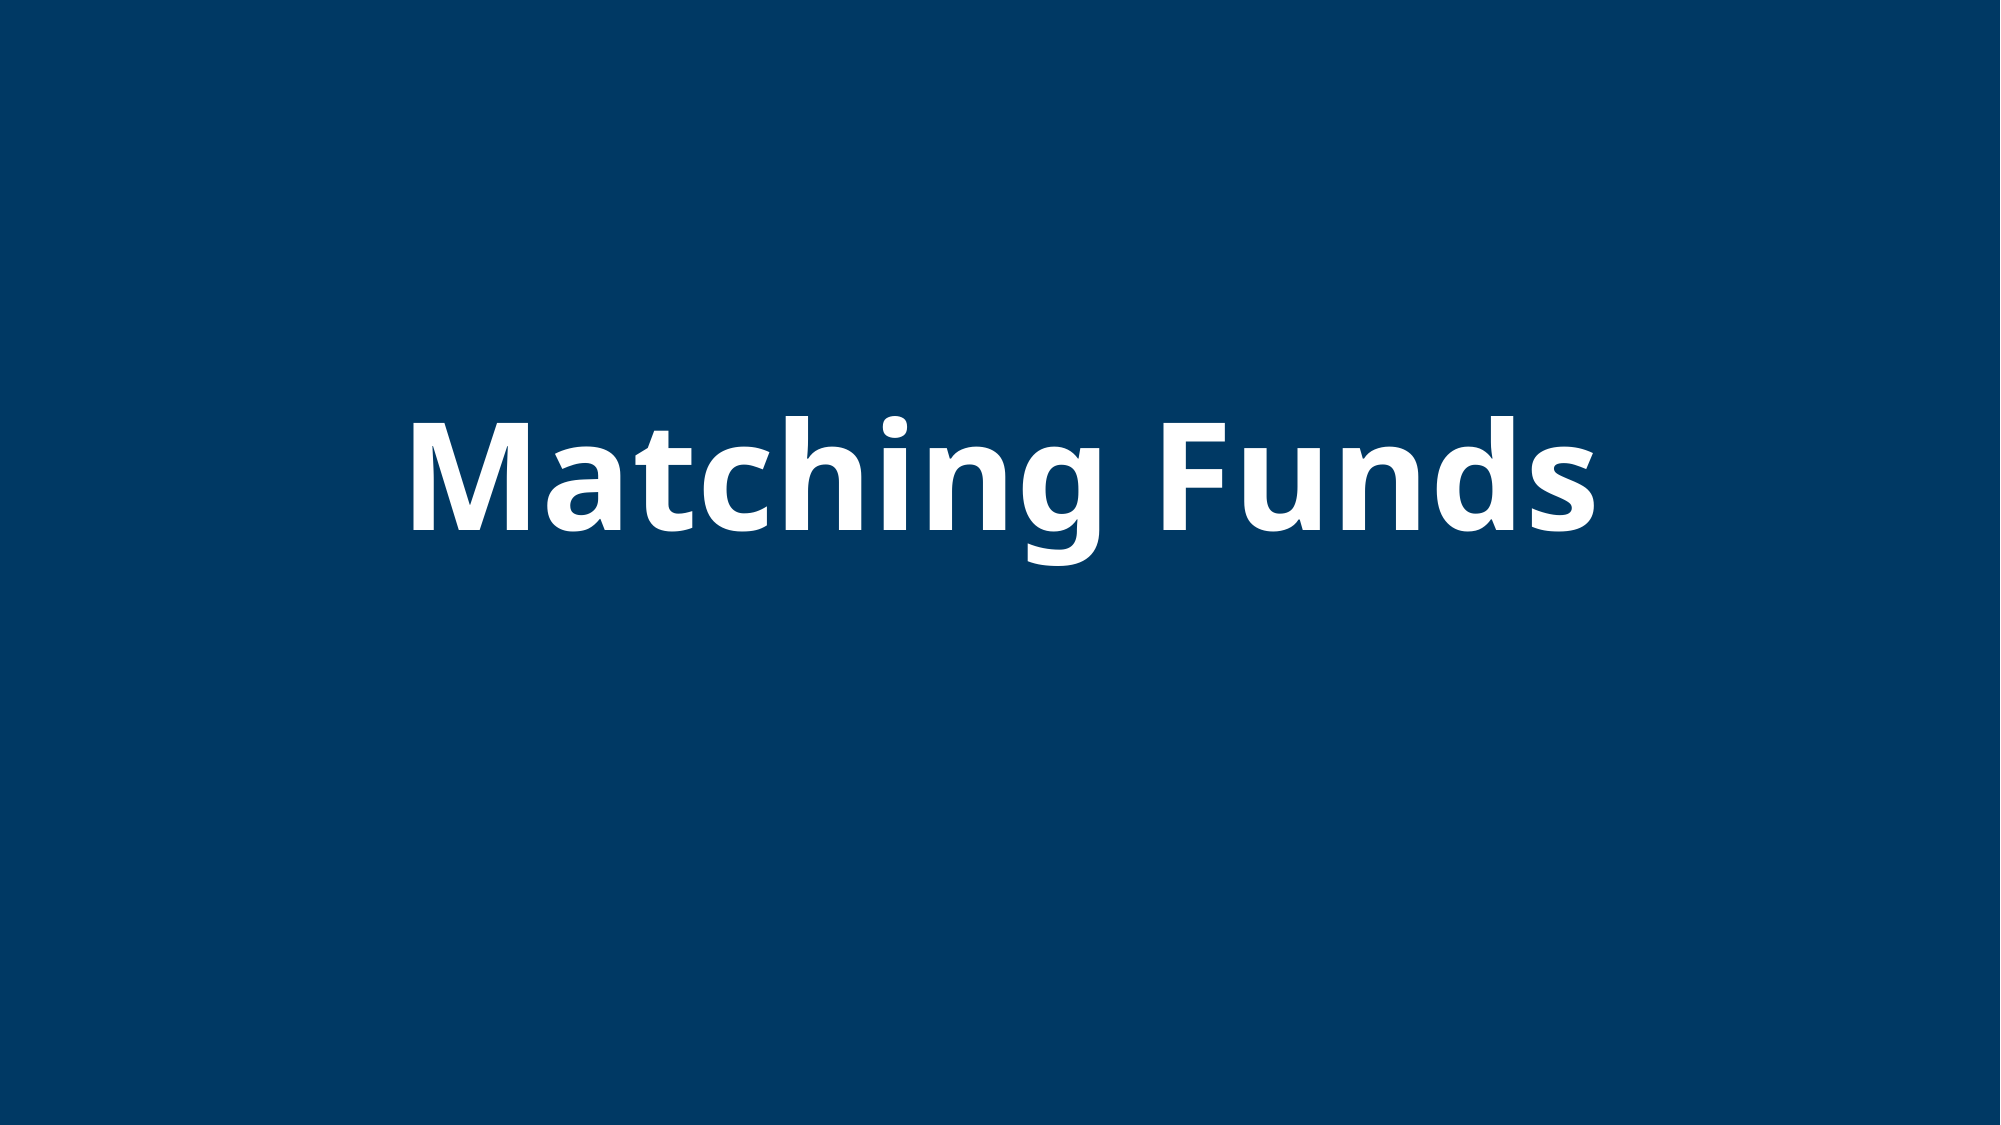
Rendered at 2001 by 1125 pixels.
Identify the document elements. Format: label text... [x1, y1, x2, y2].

title Matching Funds [150, 349, 1850, 591]
